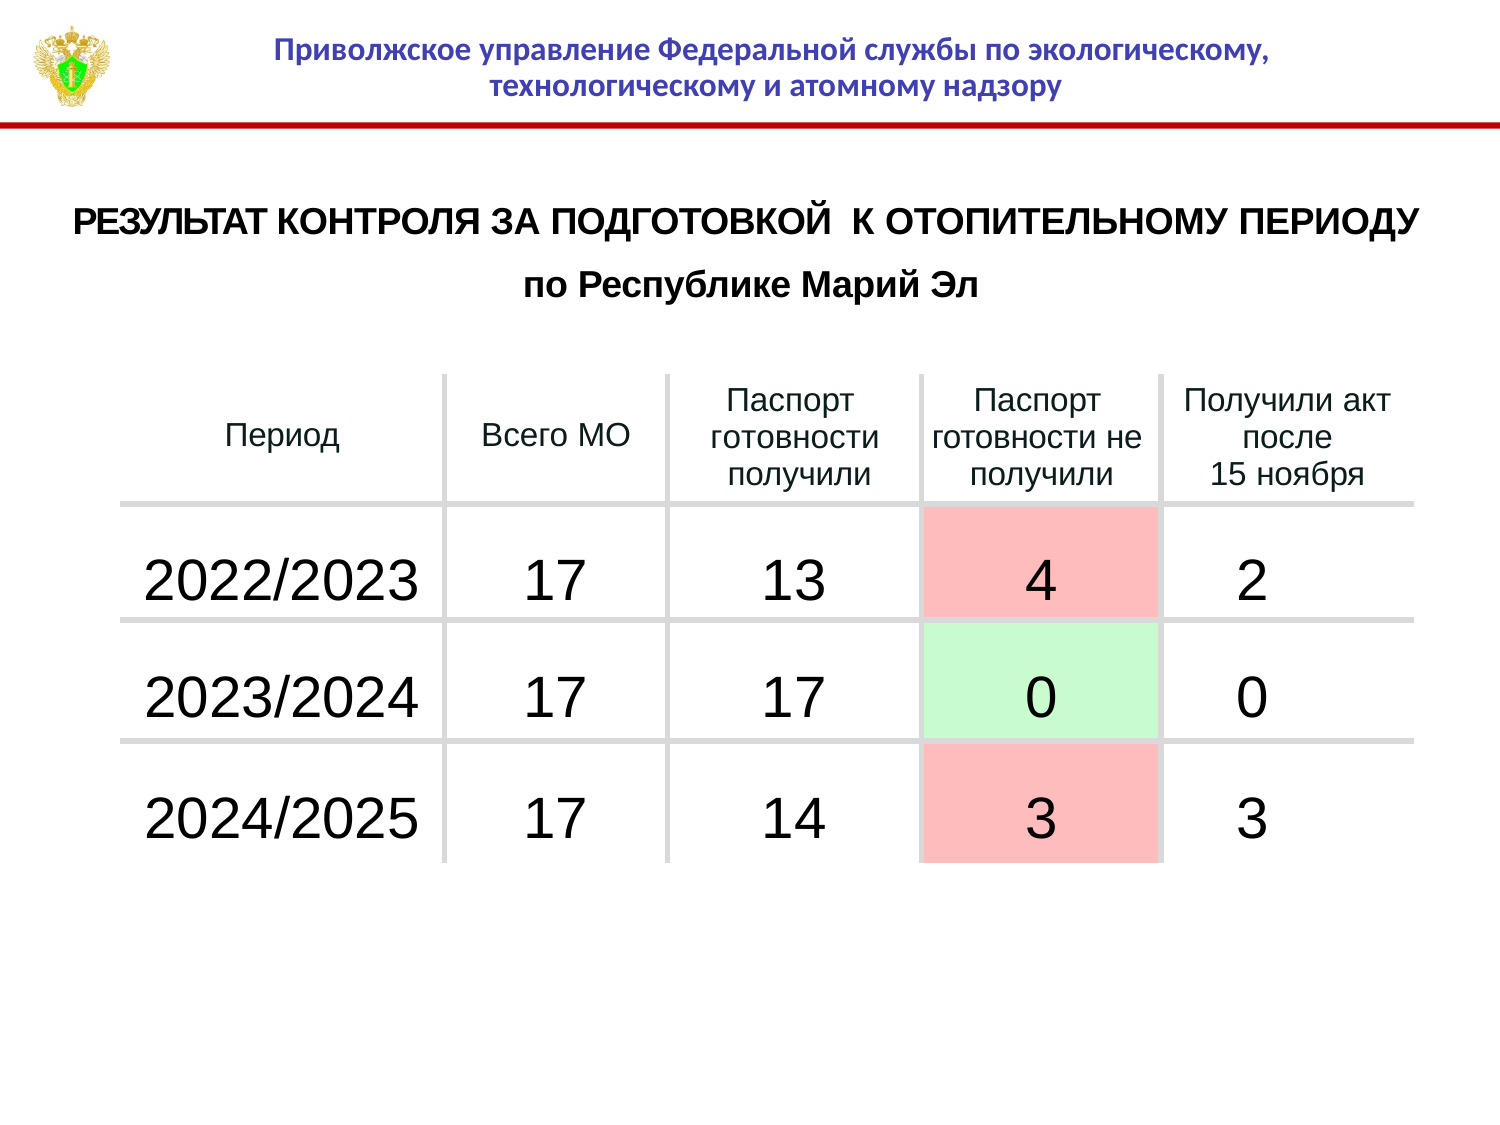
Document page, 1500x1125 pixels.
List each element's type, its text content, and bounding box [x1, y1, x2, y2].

table_cell 4 [924, 507, 1158, 617]
table_cell 14 [670, 744, 919, 863]
table_header Паспорт готовности не получили [924, 374, 1158, 501]
table_cell 17 [447, 744, 665, 863]
title РЕЗУЛЬТАТ КОНТРОЛЯ ЗА ПОДГОТОВКОЙ К ОТОПИТЕЛЬНОМУ ПЕРИОДУ по Республике Марий Эл [0, 137, 1500, 336]
table_cell 0 [1164, 623, 1414, 738]
table_cell 17 [670, 623, 919, 738]
table_header Период [120, 374, 442, 501]
table_cell 3 [924, 744, 1158, 863]
table_cell 17 [447, 623, 665, 738]
table_cell 2 [1164, 507, 1414, 617]
table_header Паспорт готовности получили [670, 374, 919, 501]
picture [32, 26, 110, 108]
table_cell 2024/2025 [120, 744, 442, 863]
title Приволжское управление Федеральной службы по экологическому, технологическому и атомному надзору [138, 22, 1414, 113]
table_cell 2022/2023 [120, 507, 442, 617]
table_header Получили акт после 15 ноября [1164, 374, 1414, 501]
table_cell 2023/2024 [120, 623, 442, 738]
table_header Всего МО [447, 374, 665, 501]
table_cell 0 [924, 623, 1158, 738]
table_cell 13 [670, 507, 919, 617]
table_cell 17 [447, 507, 665, 617]
table_cell 3 [1164, 744, 1414, 863]
